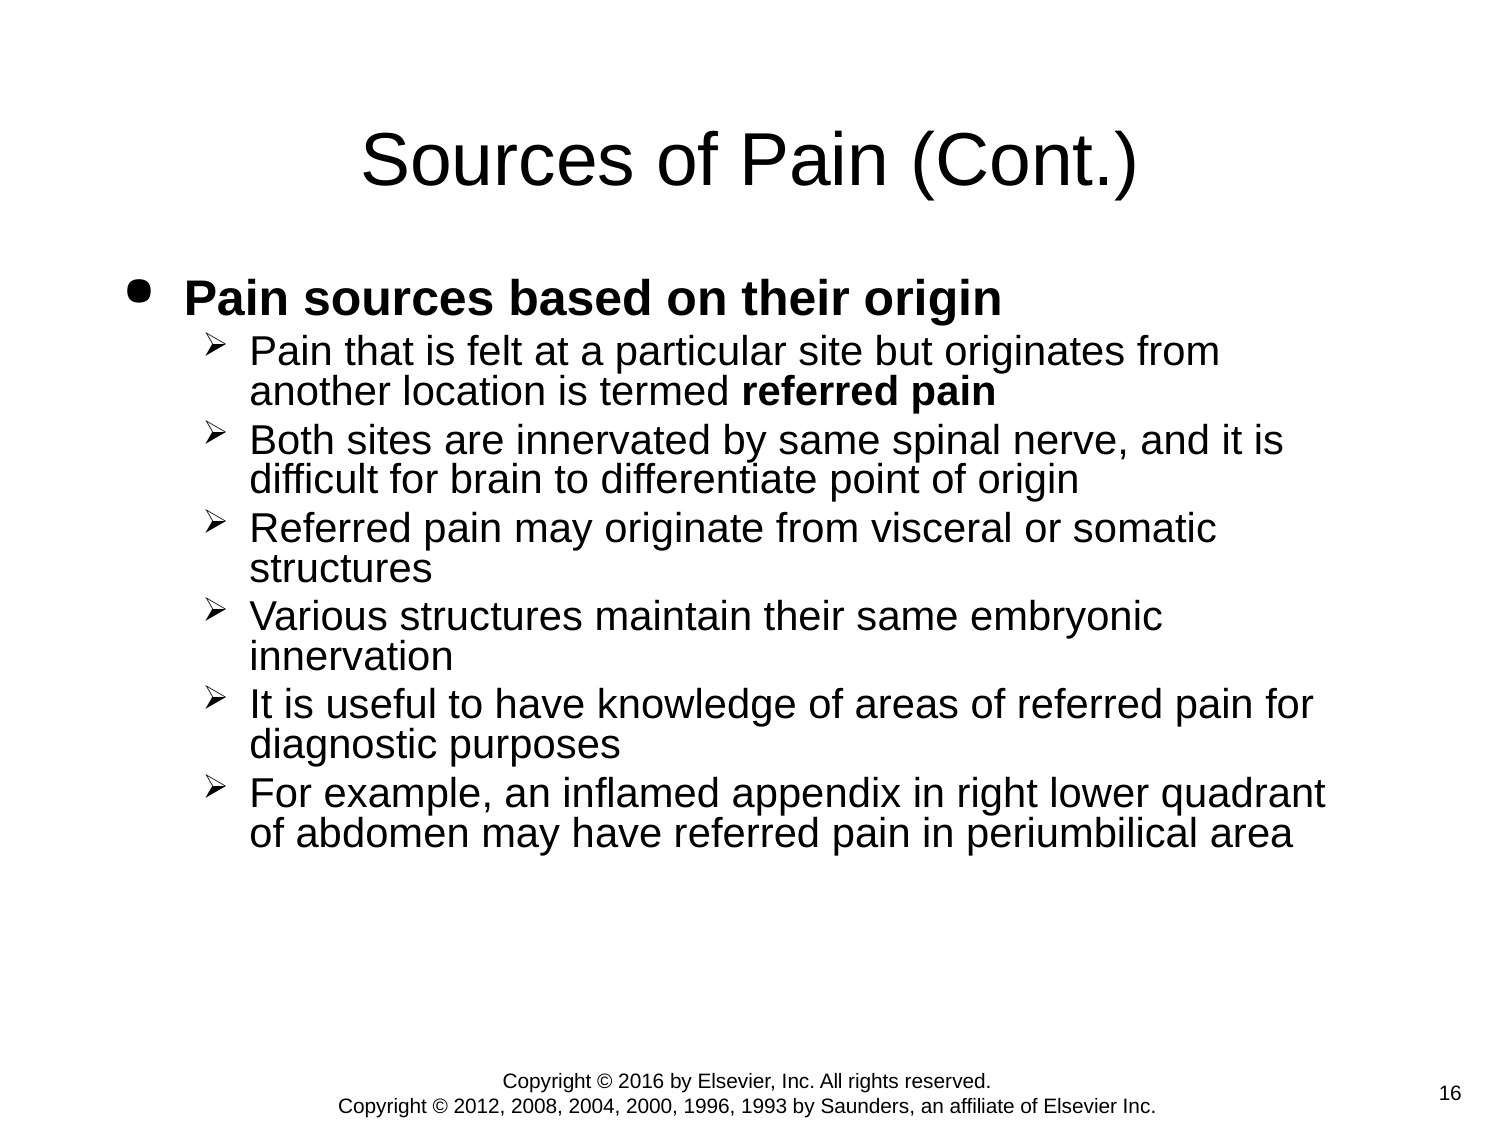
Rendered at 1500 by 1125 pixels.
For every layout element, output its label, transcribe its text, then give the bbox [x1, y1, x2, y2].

list Pain sources based on their origin Pain that is felt at a particular site but originates from another location is termed referred pain Both sites are innervated by same spinal nerve, and it is difficult for brain to differentiate point of origin Referred pain may originate from visceral or somatic structures Various structures maintain their same embryonic innervation It is useful to have knowledge of areas of referred pain for diagnostic purposes For example, an inflamed appendix in right lower quadrant of abdomen may have referred pain in periumbilical area [112, 270, 1388, 1001]
footer Copyright © 2016 by Elsevier, Inc. All rights reserved. Copyright © 2012, 2008, 2004, 2000, 1996, 1993 by Saunders, an affiliate of Elsevier Inc. [162, 1059, 1338, 1123]
title Sources of Pain (Cont.) [112, 55, 1388, 256]
slide_number 16 [1400, 1060, 1495, 1123]
